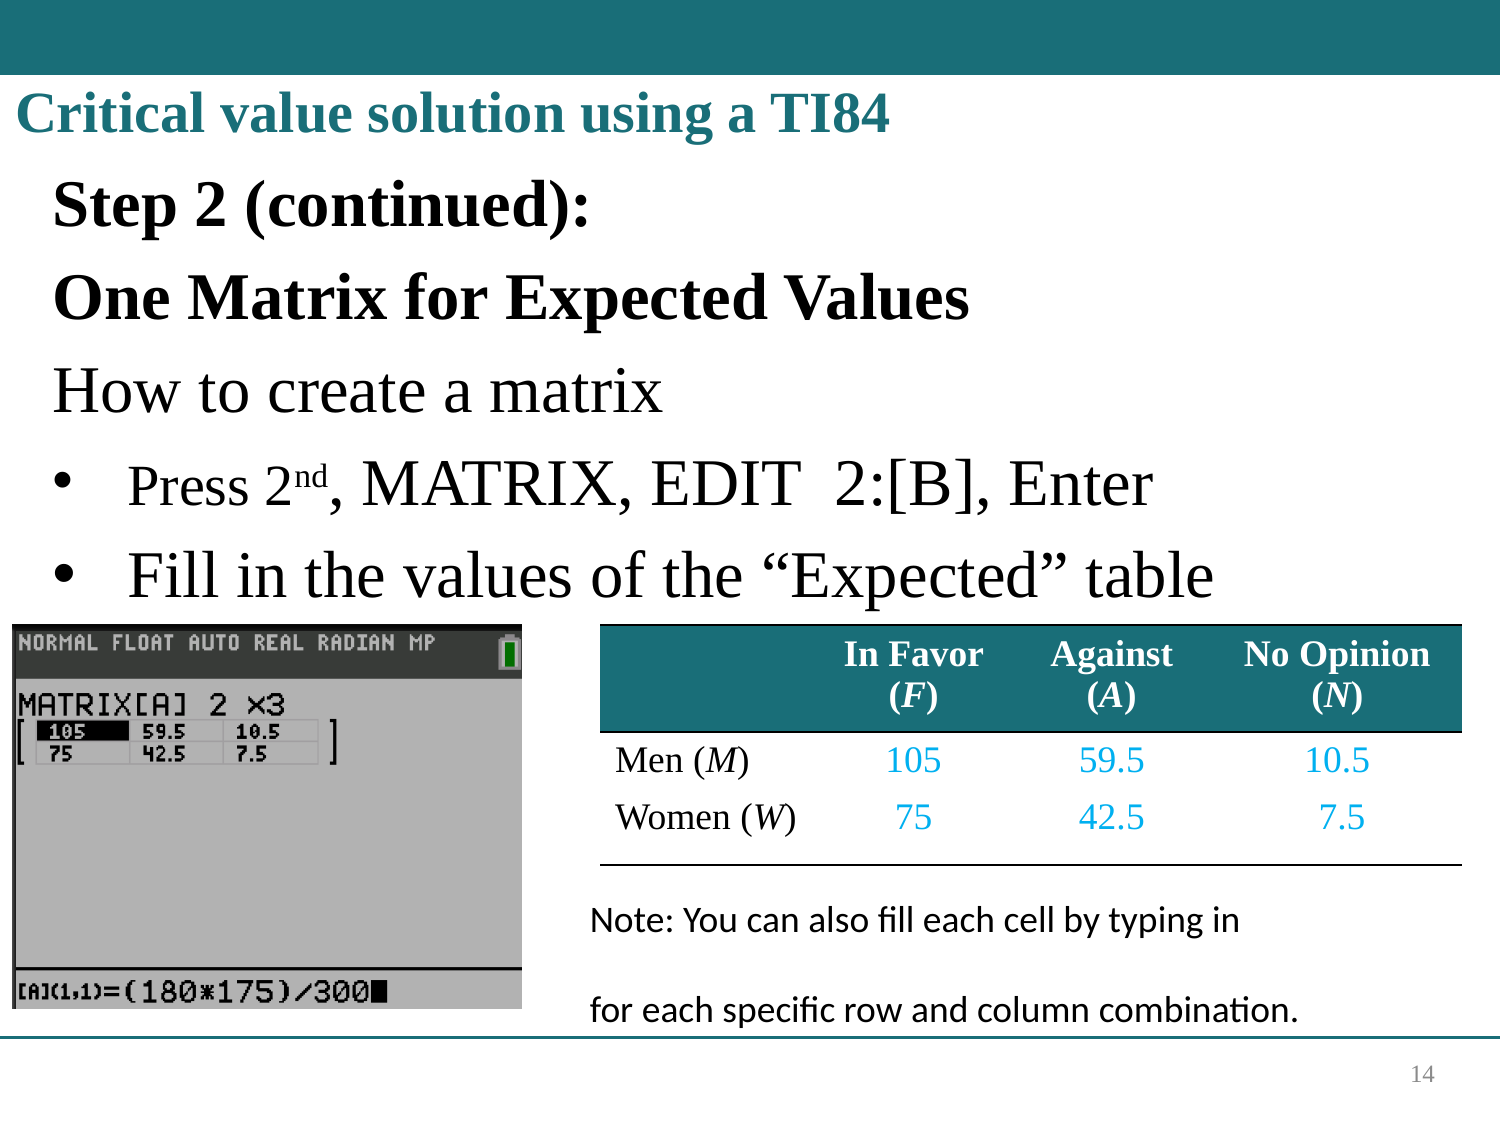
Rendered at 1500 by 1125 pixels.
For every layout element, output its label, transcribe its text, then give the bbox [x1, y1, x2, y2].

title Critical value solution using a TI84 [0, 74, 1475, 165]
table_cell 105 [816, 733, 1011, 788]
table_cell Men (M) [600, 733, 816, 788]
table_cell 75 [816, 788, 1011, 864]
table_header Blank [600, 626, 816, 731]
picture [12, 624, 522, 1009]
table_cell 59.5 [1011, 733, 1212, 788]
table_header In Favor (F) [816, 626, 1011, 731]
table_cell 42.5 [1011, 788, 1212, 864]
slide_number 14 [1059, 1042, 1450, 1103]
table_header No Opinion (N) [1212, 626, 1462, 731]
table_cell 7.5 [1212, 788, 1462, 864]
table_cell Women (W) [600, 788, 816, 864]
table_header Against (A) [1011, 626, 1212, 731]
table_cell 10.5 [1212, 733, 1462, 788]
